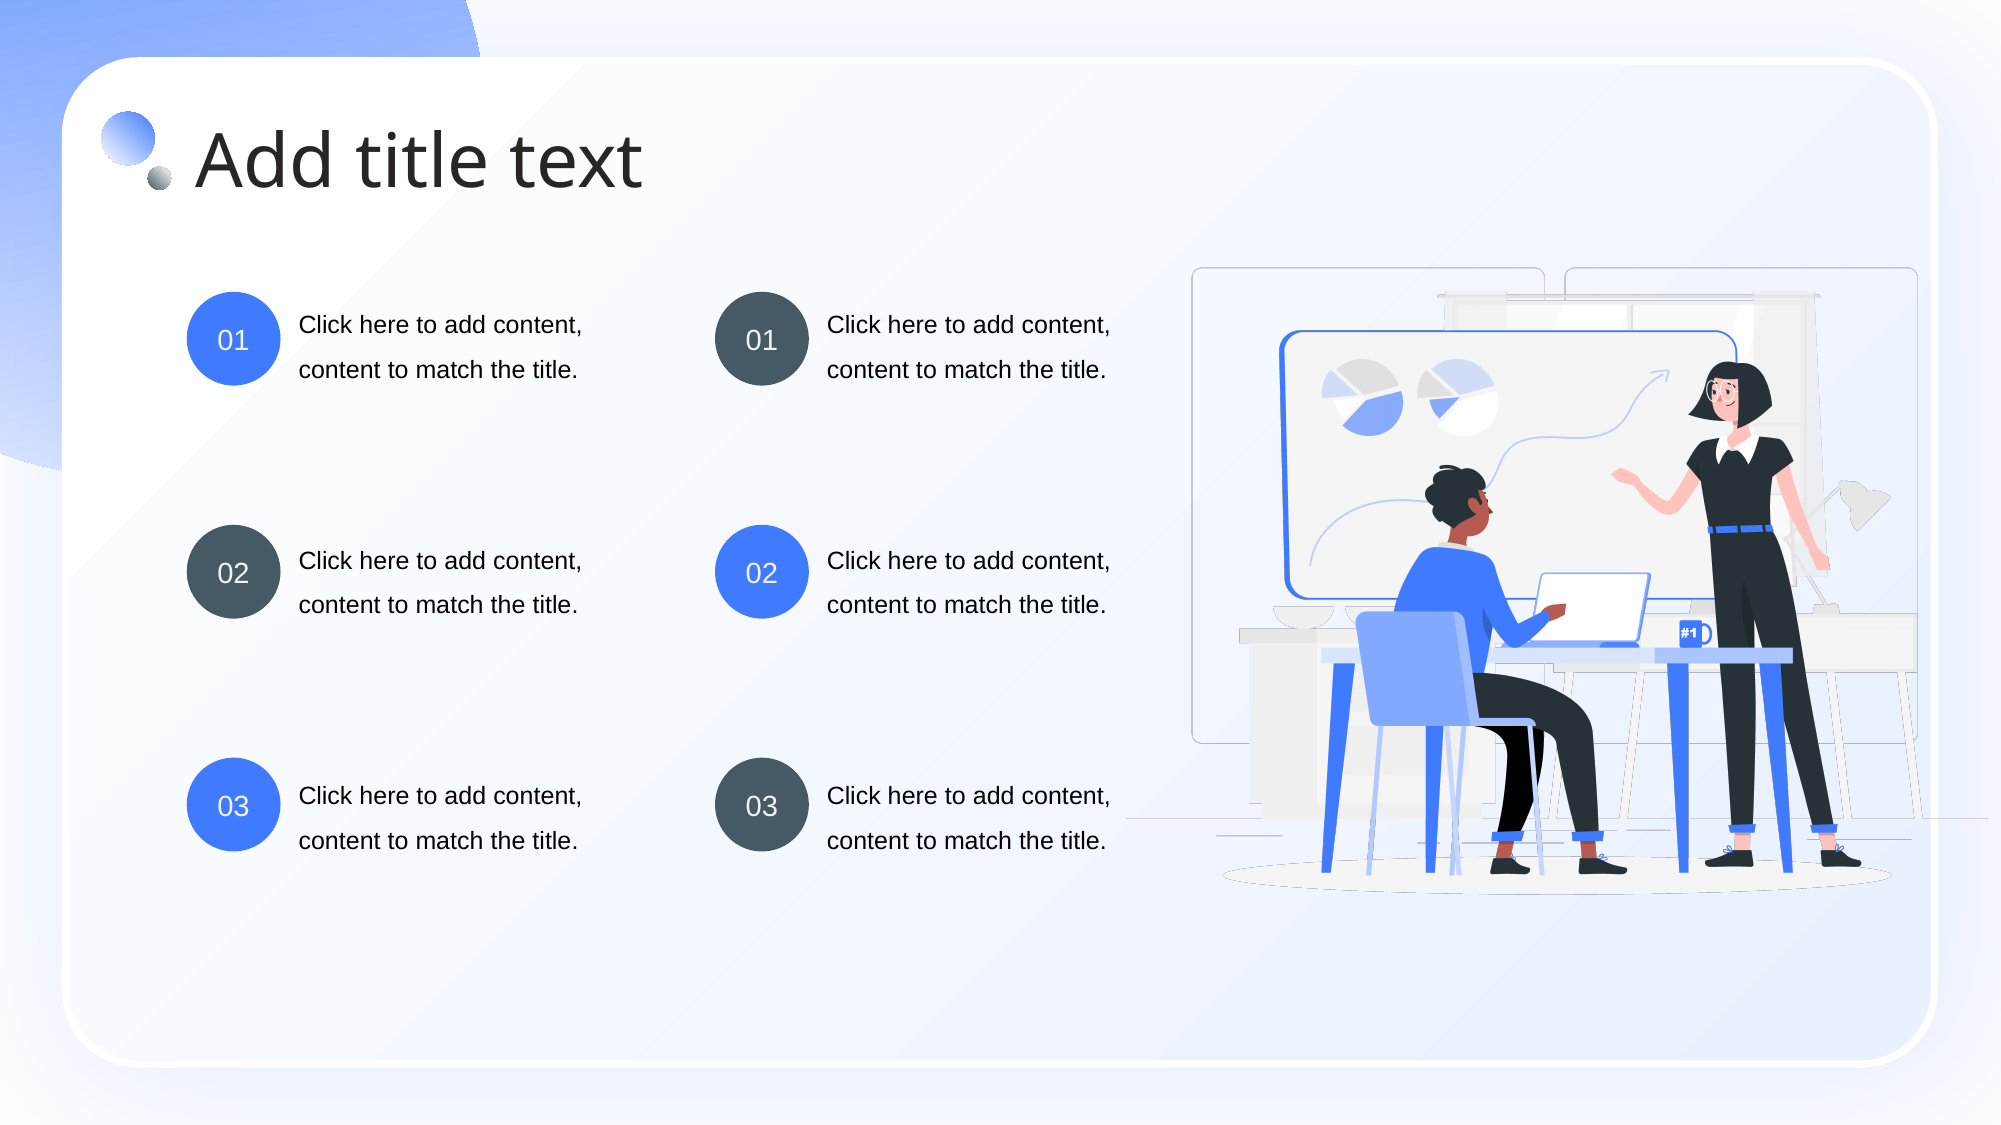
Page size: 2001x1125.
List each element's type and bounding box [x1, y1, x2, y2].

text_box [186, 208, 2000, 954]
